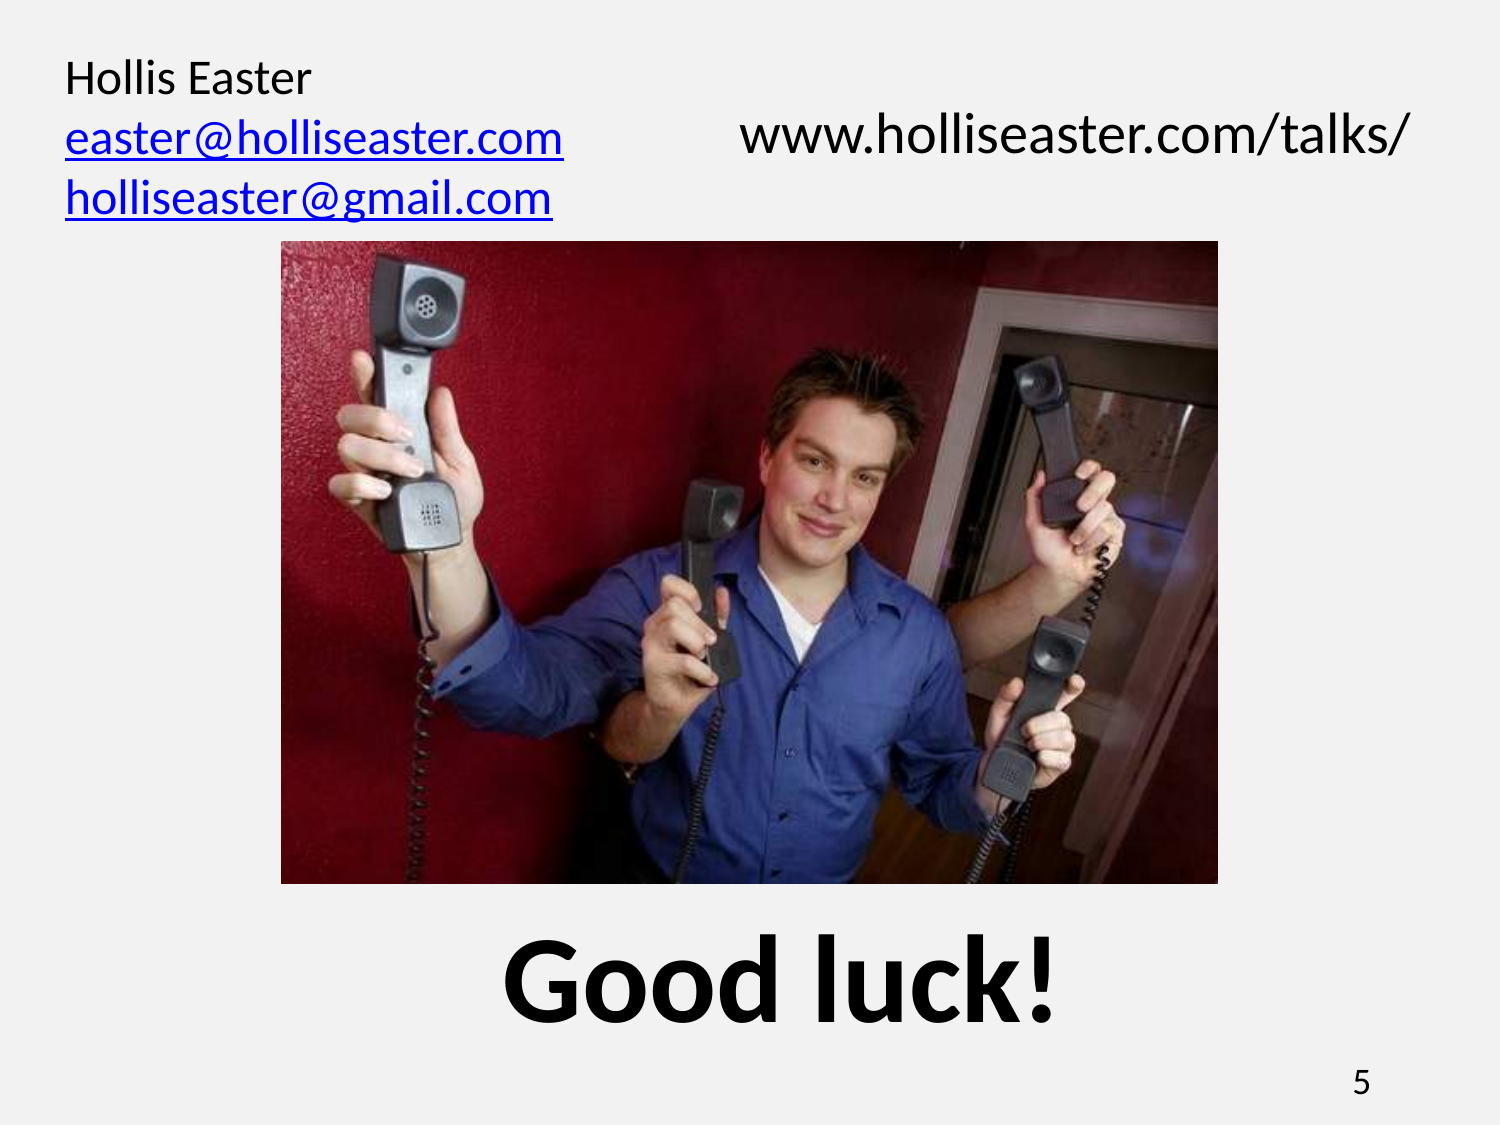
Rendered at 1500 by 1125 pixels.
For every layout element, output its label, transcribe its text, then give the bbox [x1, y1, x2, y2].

text_box www.holliseaster.com/talks/ [725, 87, 1438, 173]
picture [281, 241, 1219, 884]
title Good luck! [487, 962, 1350, 1056]
text_box Hollis Easter easter@holliseaster.com holliseaster@gmail.com [50, 37, 675, 233]
text_box [210, 935, 1277, 1125]
text_box 5 [1337, 1049, 1387, 1110]
